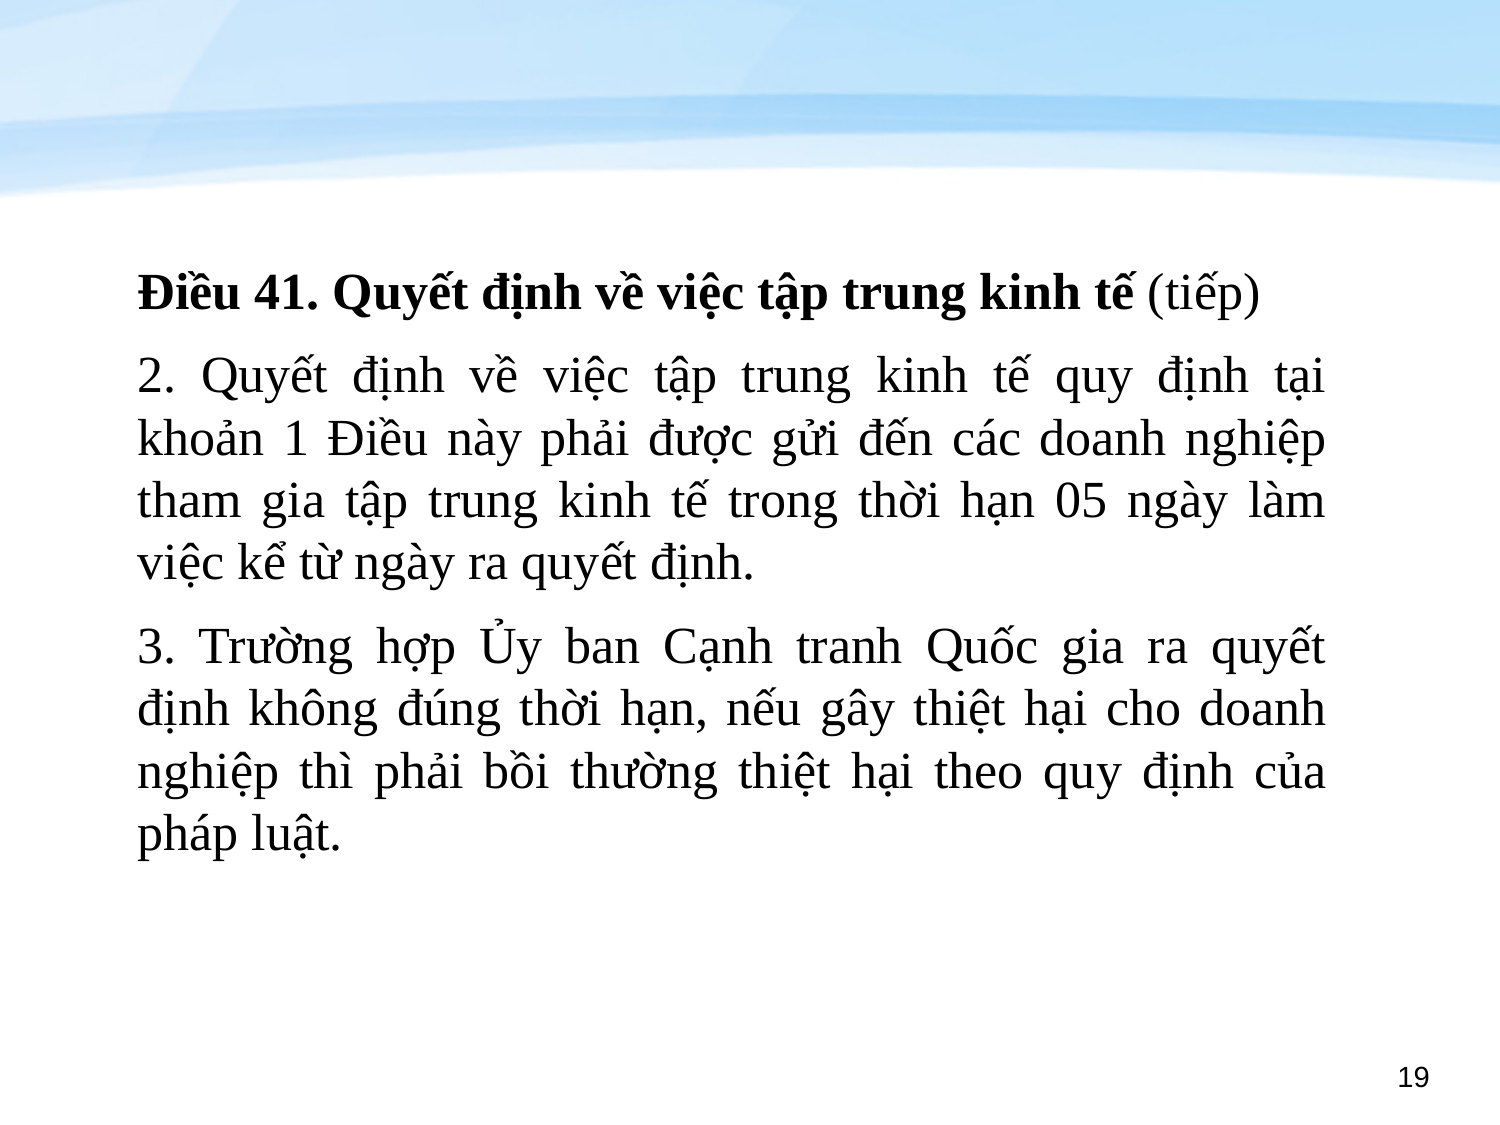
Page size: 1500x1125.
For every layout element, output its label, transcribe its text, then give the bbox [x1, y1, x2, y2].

picture [0, 0, 1500, 1125]
slide_number 19 [1362, 1050, 1446, 1101]
list Điều 41. Quyết định về việc tập trung kinh tế (tiếp) 2. Quyết định về việc tập trung kinh tế quy định tại khoản 1 Điều này phải được gửi đến các doanh nghiệp tham gia tập trung kinh tế trong thời hạn 05 ngày làm việc kể từ ngày ra quyết định. 3. Trường hợp Ủy ban Cạnh tranh Quốc gia ra quyết định không đúng thời hạn, nếu gây thiệt hại cho doanh nghiệp thì phải bồi thường thiệt hại theo quy định của pháp luật. [112, 249, 1343, 1101]
